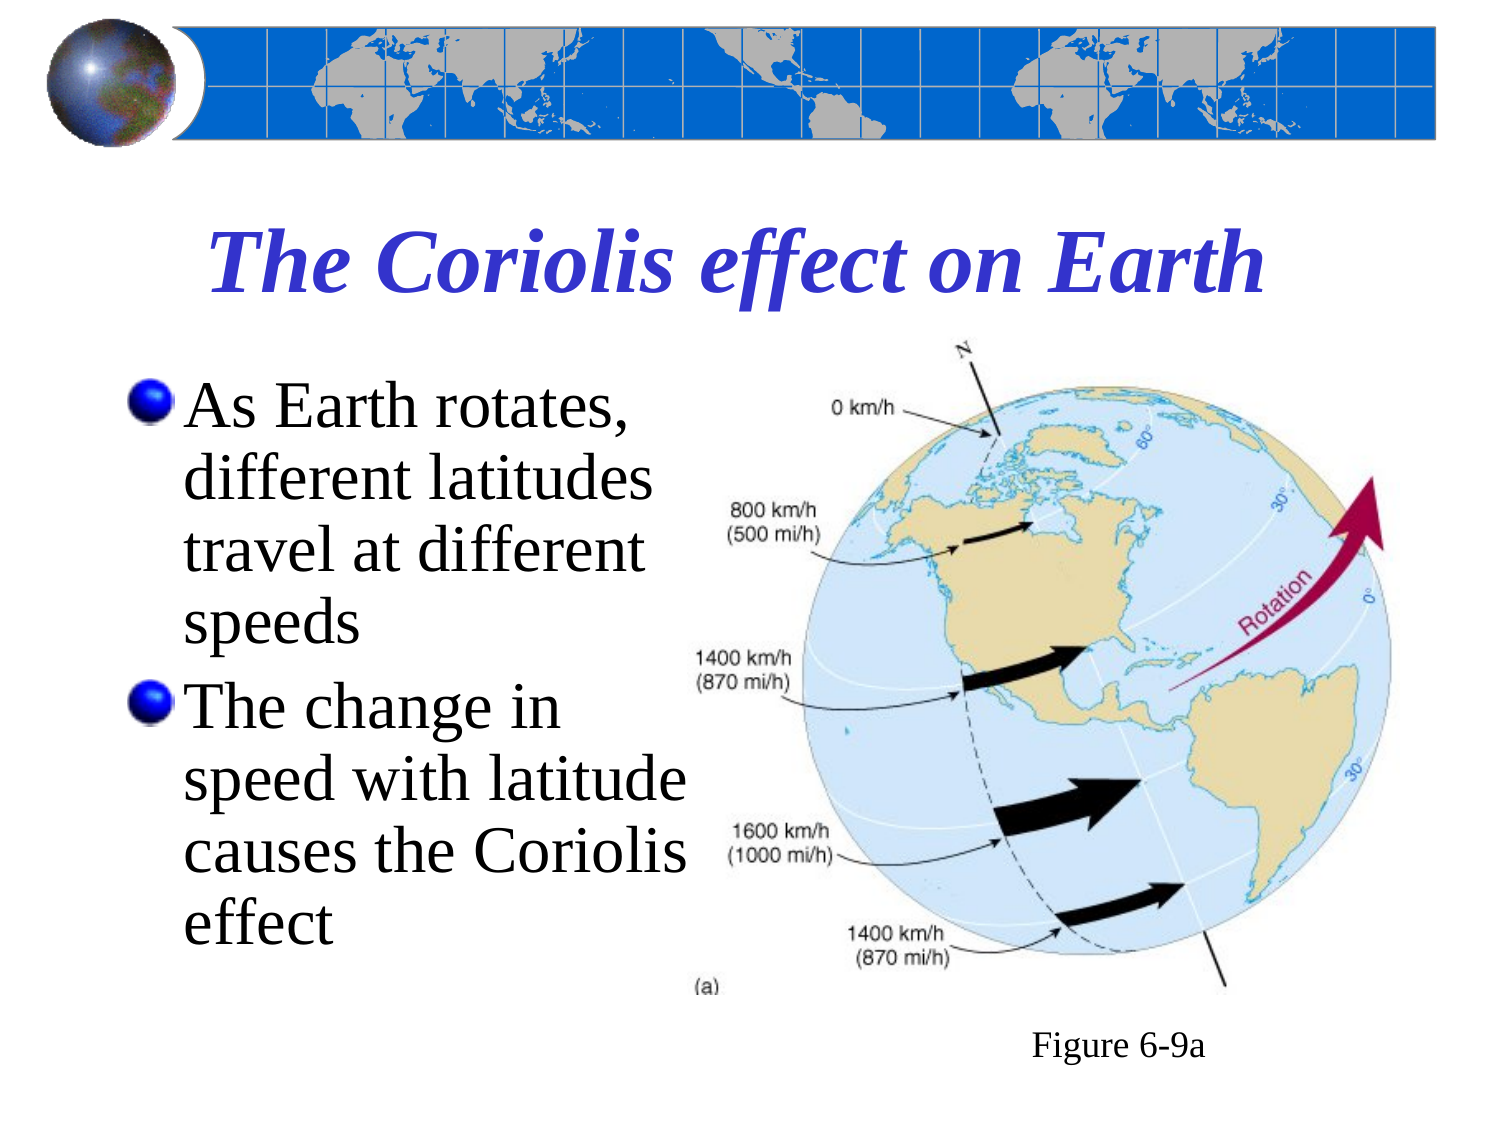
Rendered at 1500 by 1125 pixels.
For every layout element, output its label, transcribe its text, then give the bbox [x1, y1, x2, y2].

picture [127, 679, 175, 727]
title The Coriolis effect on Earth [99, 162, 1375, 350]
picture [687, 324, 1400, 995]
text_box Figure 6-9a [887, 1012, 1350, 1073]
picture [127, 378, 175, 426]
list As Earth rotates, different latitudes travel at different speeds The change in speed with latitude causes the Coriolis effect [112, 362, 738, 1000]
picture [42, 14, 190, 151]
